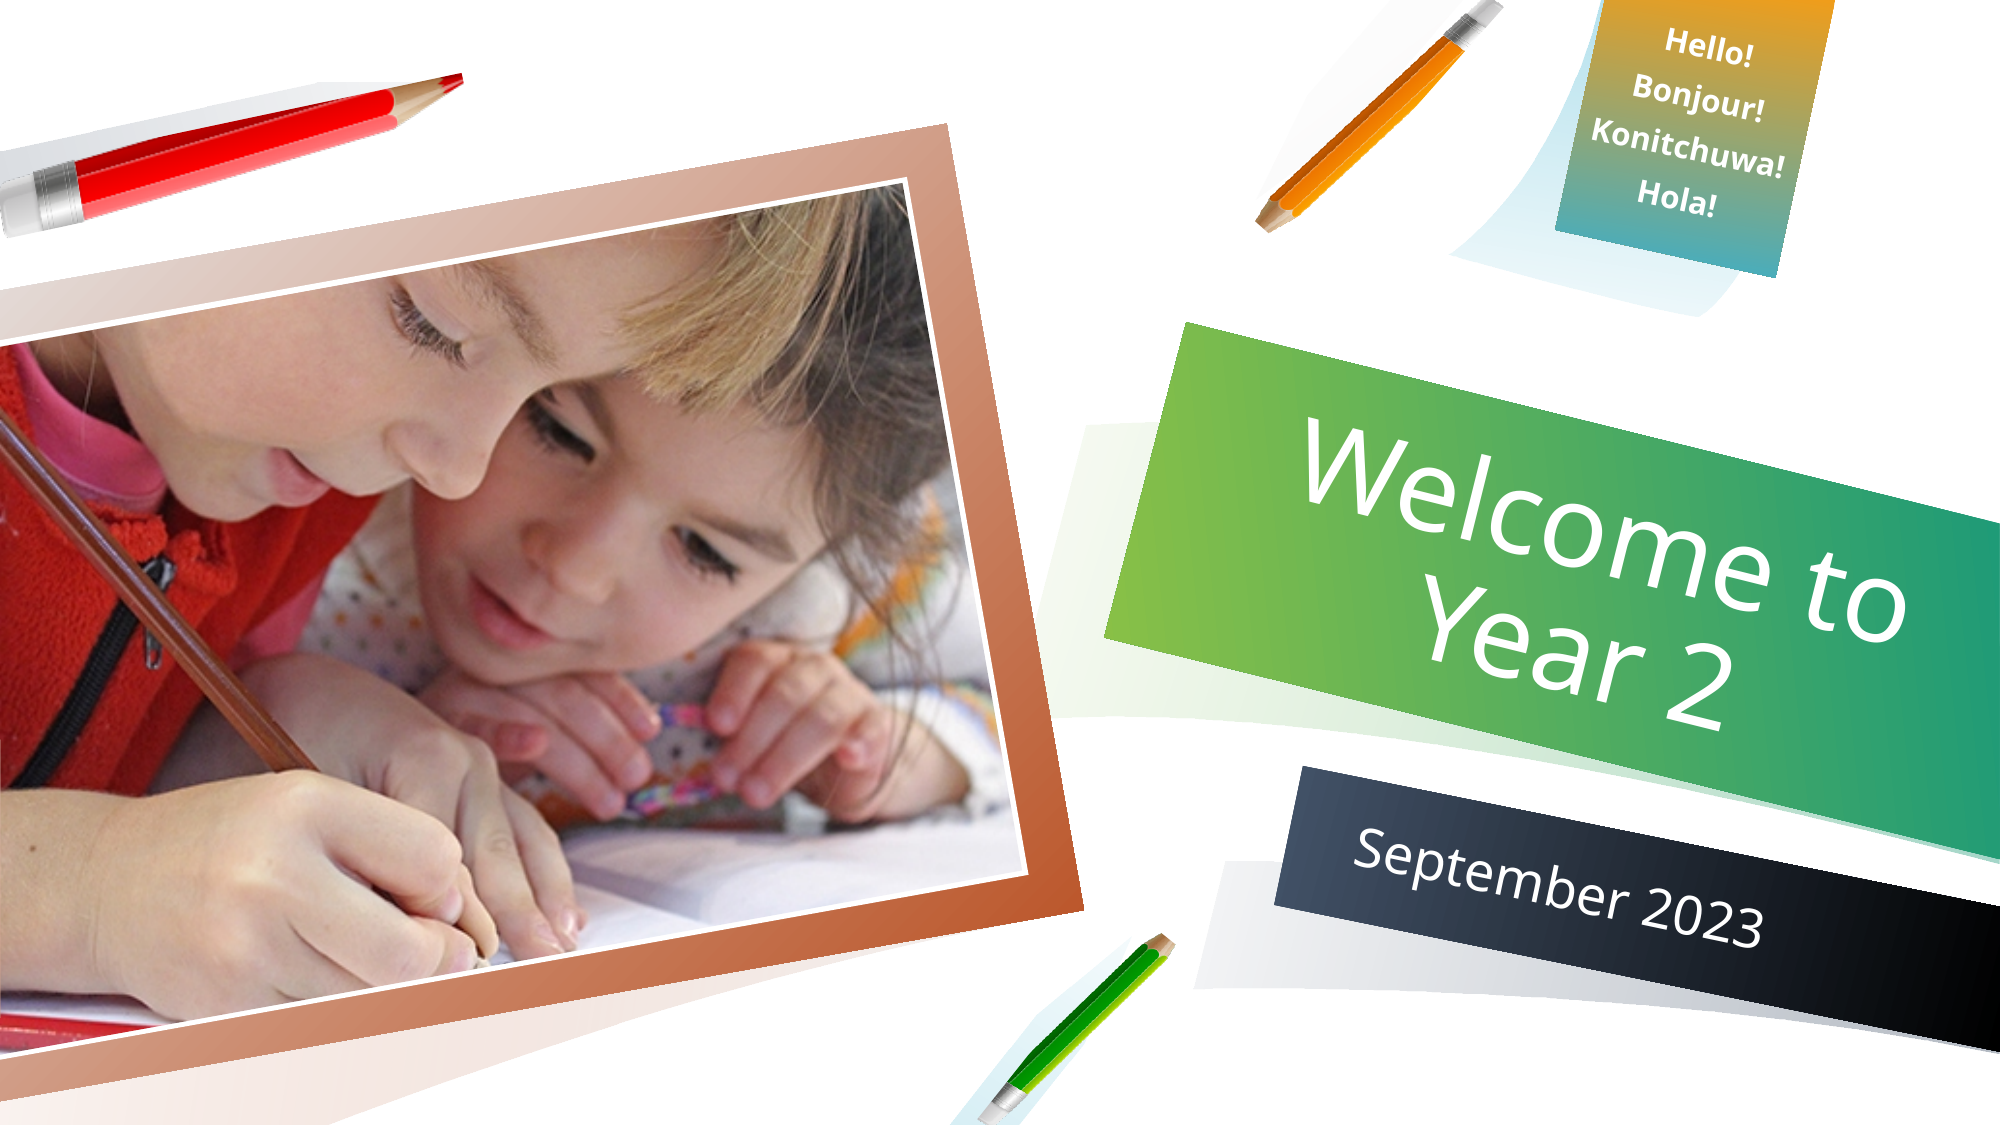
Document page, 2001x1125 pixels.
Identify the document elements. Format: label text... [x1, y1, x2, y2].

subtitle September 2023 [1325, 775, 1991, 1049]
picture [0, 72, 1023, 1055]
picture [972, 915, 1193, 1125]
list Hello! Bonjour! Konitchuwa! Hola! [1557, 1, 1826, 259]
picture [1237, 0, 1511, 251]
title Welcome to Year 2 [1166, 355, 2000, 839]
